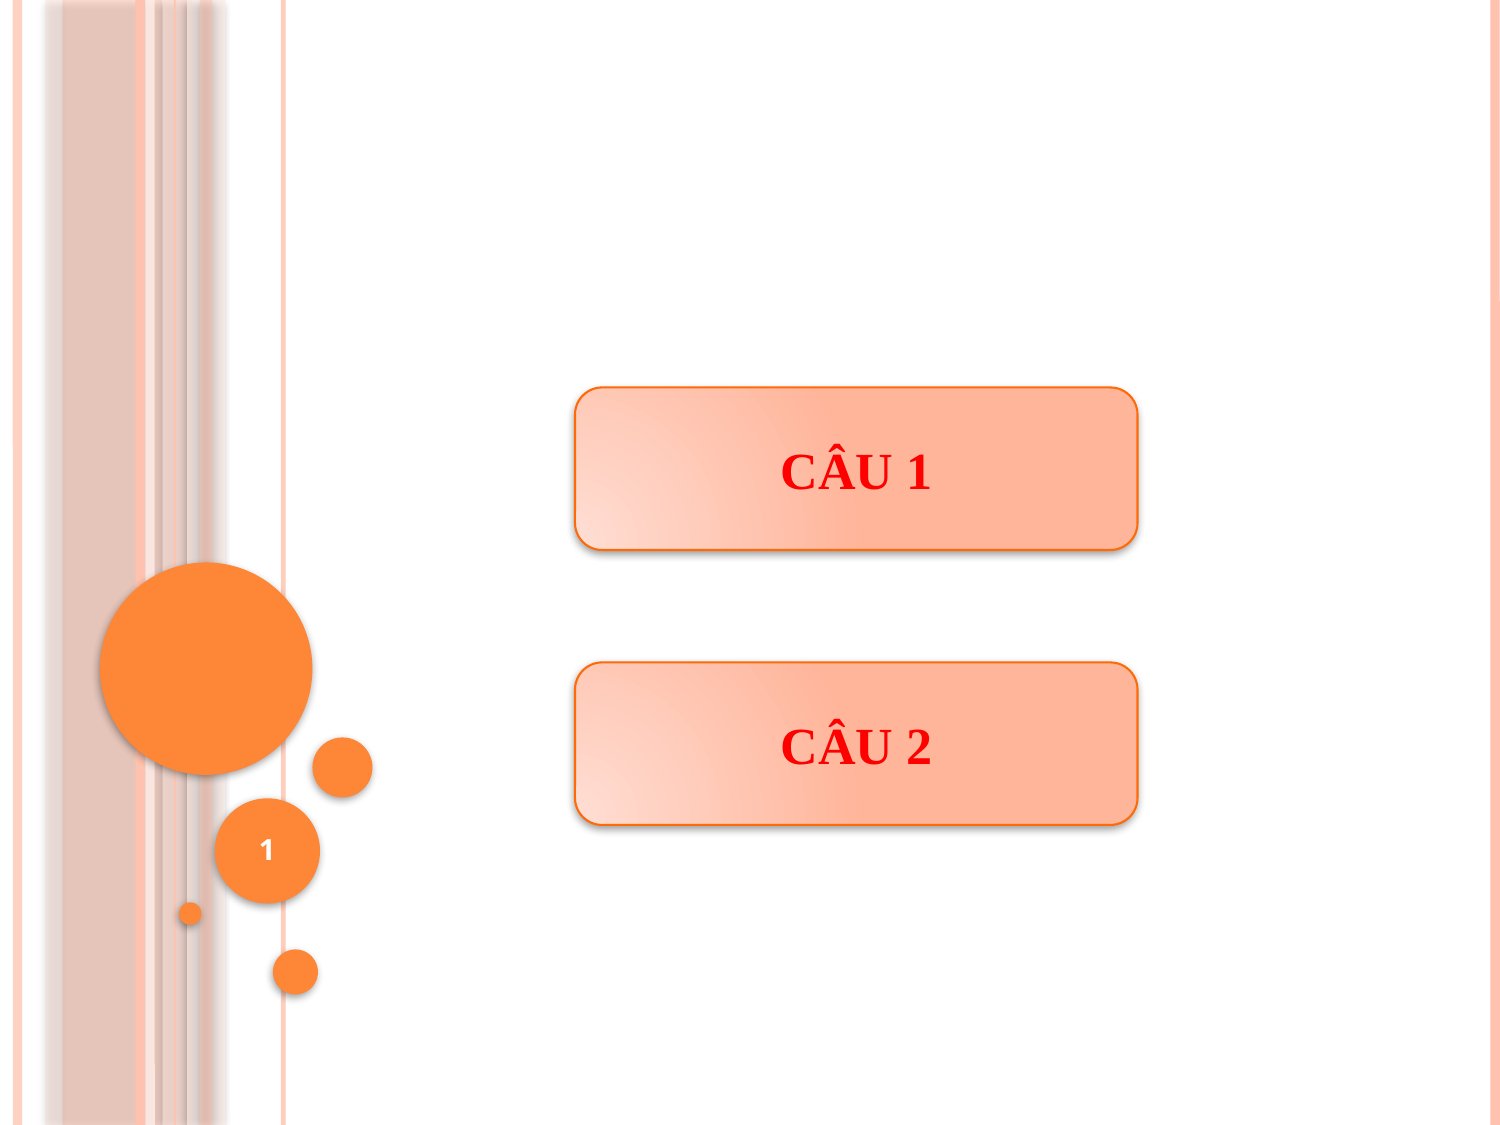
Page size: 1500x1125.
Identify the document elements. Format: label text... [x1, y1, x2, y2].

text_box CÂU 2 [573, 661, 1139, 826]
slide_number 1 [217, 808, 318, 894]
text_box CÂU 1 [573, 386, 1139, 552]
